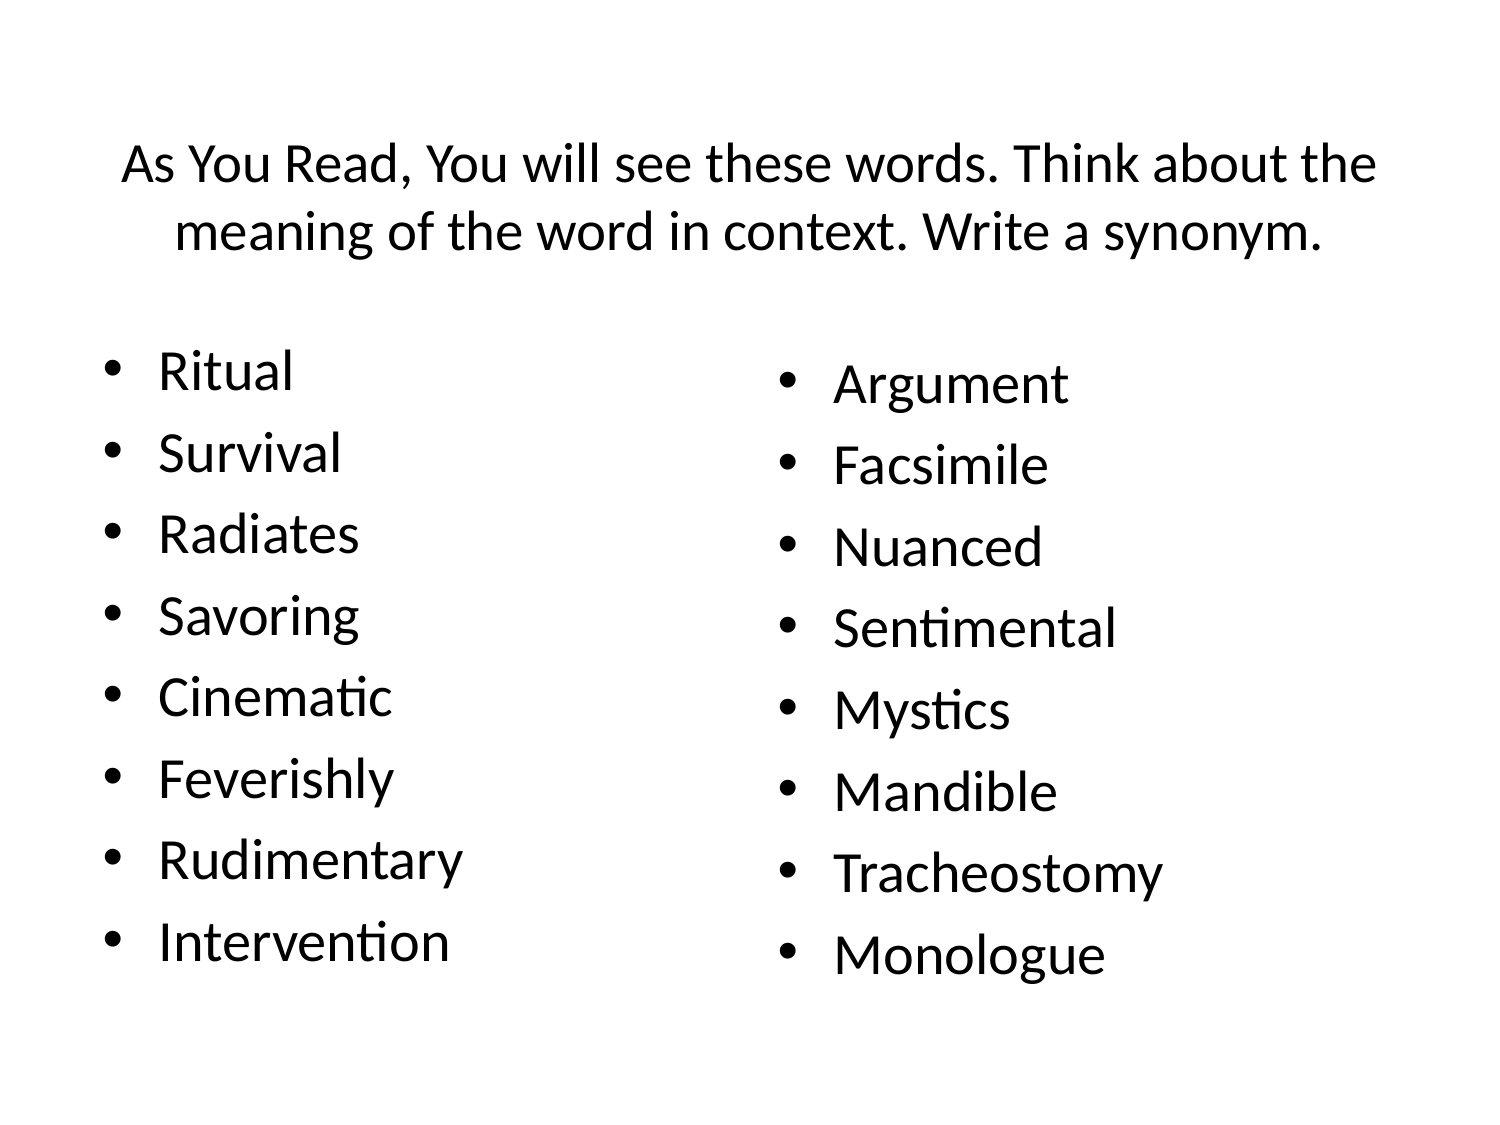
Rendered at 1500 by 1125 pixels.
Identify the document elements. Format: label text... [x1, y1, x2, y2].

list Argument Facsimile Nuanced Sentimental Mystics Mandible Tracheostomy Monologue [762, 337, 1425, 1080]
list Ritual Survival Radiates Savoring Cinematic Feverishly Rudimentary Intervention [87, 324, 750, 1068]
title As You Read, You will see these words. Think about the meaning of the word in context. Write a synonym. [75, 99, 1425, 288]
